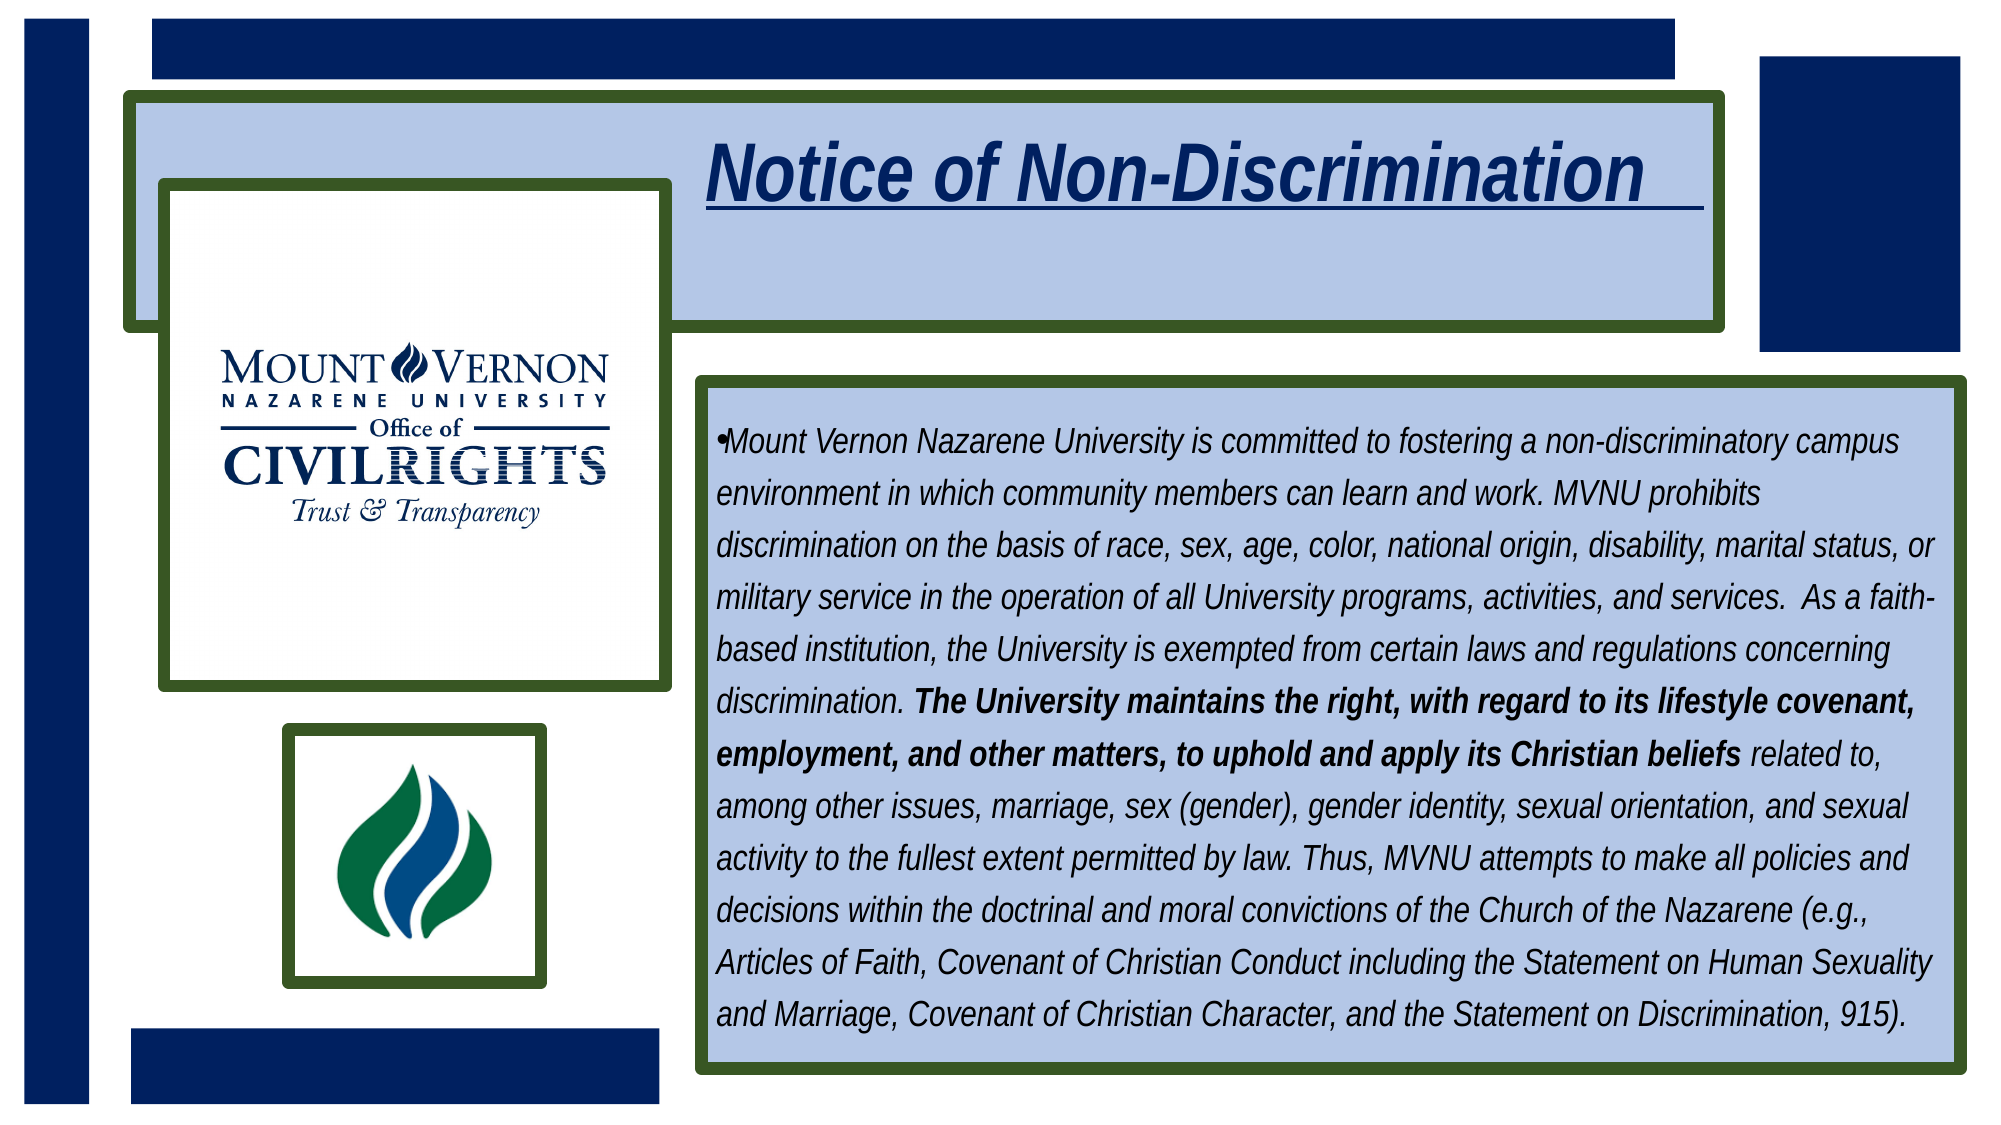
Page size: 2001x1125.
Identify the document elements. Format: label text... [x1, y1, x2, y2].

title Notice of Non-Discrimination [129, 96, 1719, 327]
picture [170, 190, 660, 680]
picture [294, 735, 535, 977]
text_box [1759, 56, 1961, 352]
text_box [152, 18, 1675, 80]
text_box [131, 1028, 660, 1105]
text_box [24, 18, 90, 1105]
list Mount Vernon Nazarene University is committed to fostering a non-discriminatory campus environment in which community members can learn and work. MVNU prohibits discrimination on the basis of race, sex, age, color, national origin, disability, marital status, or military service in the operation of all University programs, activities, and services. As a faith-based institution, the University is exempted from certain laws and regulations concerning discrimination. The University maintains the right, with regard to its lifestyle covenant, employment, and other matters, to uphold and apply its Christian beliefs related to, among other issues, marriage, sex (gender), gender identity, sexual orientation, and sexual activity to the fullest extent permitted by law. Thus, MVNU attempts to make all policies and decisions within the doctrinal and moral convictions of the Church of the Nazarene (e.g., Articles of Faith, Covenant of Christian Conduct including the Statement on Human Sexuality and Marriage, Covenant of Christian Character, and the Statement on Discrimination, 915). [701, 381, 1961, 1069]
